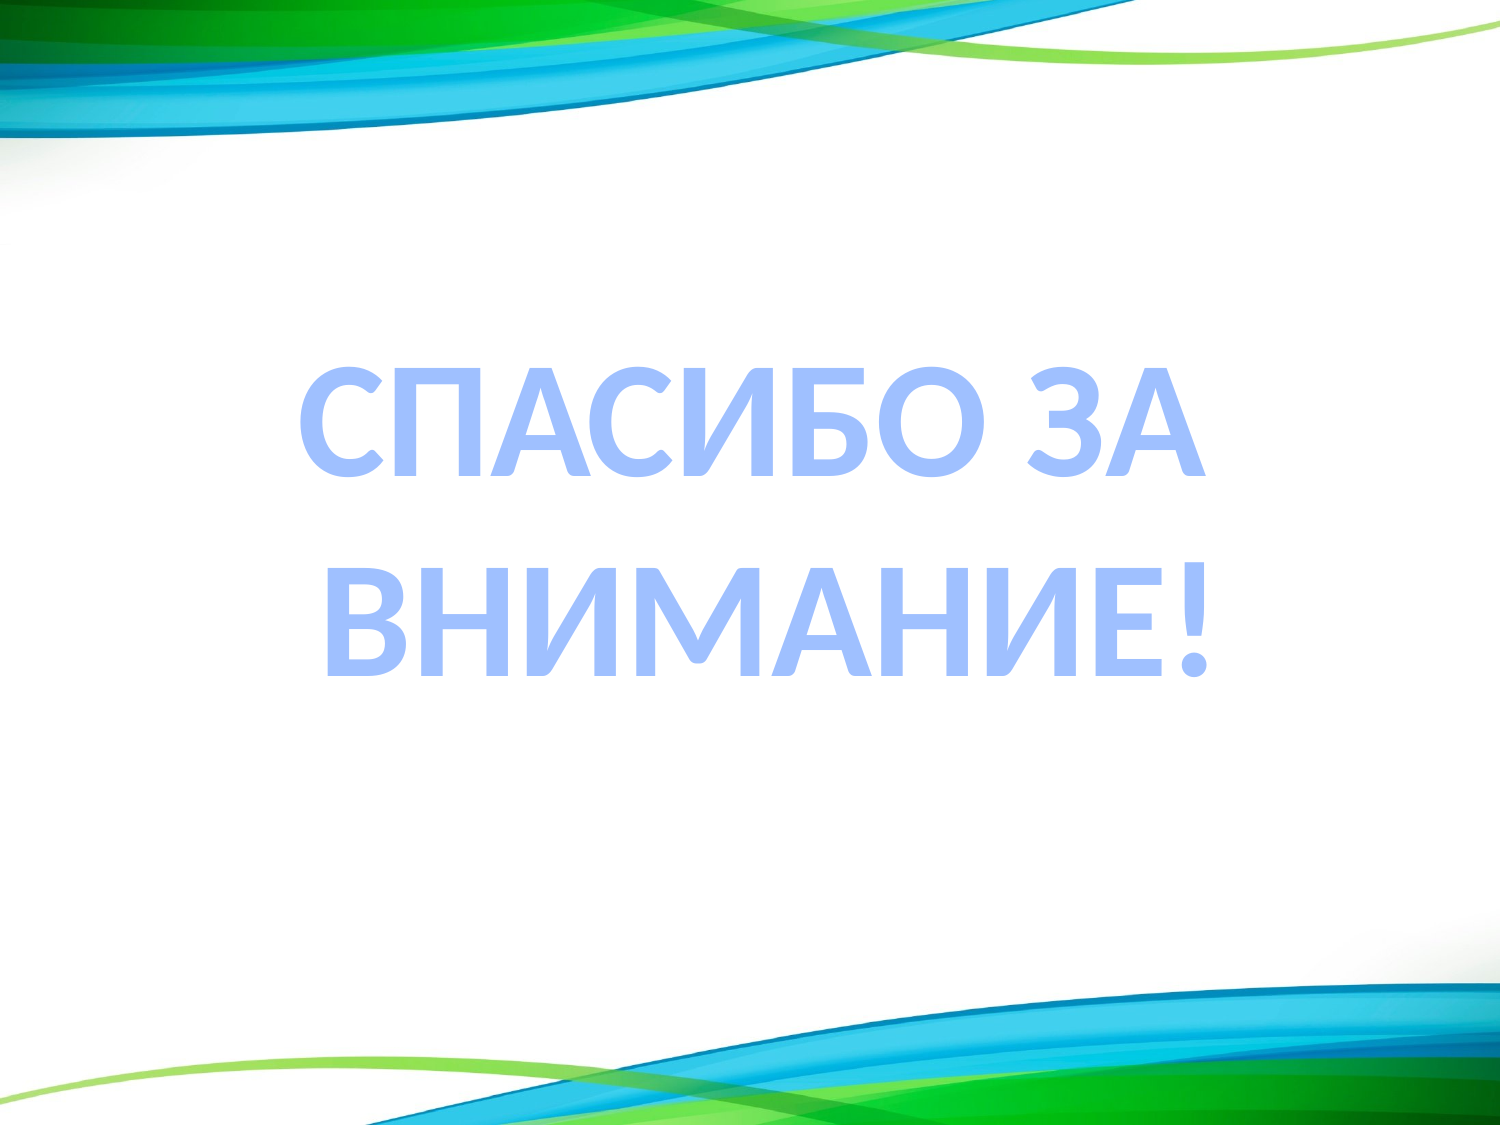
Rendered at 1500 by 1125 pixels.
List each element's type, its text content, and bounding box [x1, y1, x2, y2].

text_box СПАСИБО ЗА ВНИМАНИЕ! [281, 302, 1260, 718]
picture [0, 0, 1500, 1125]
